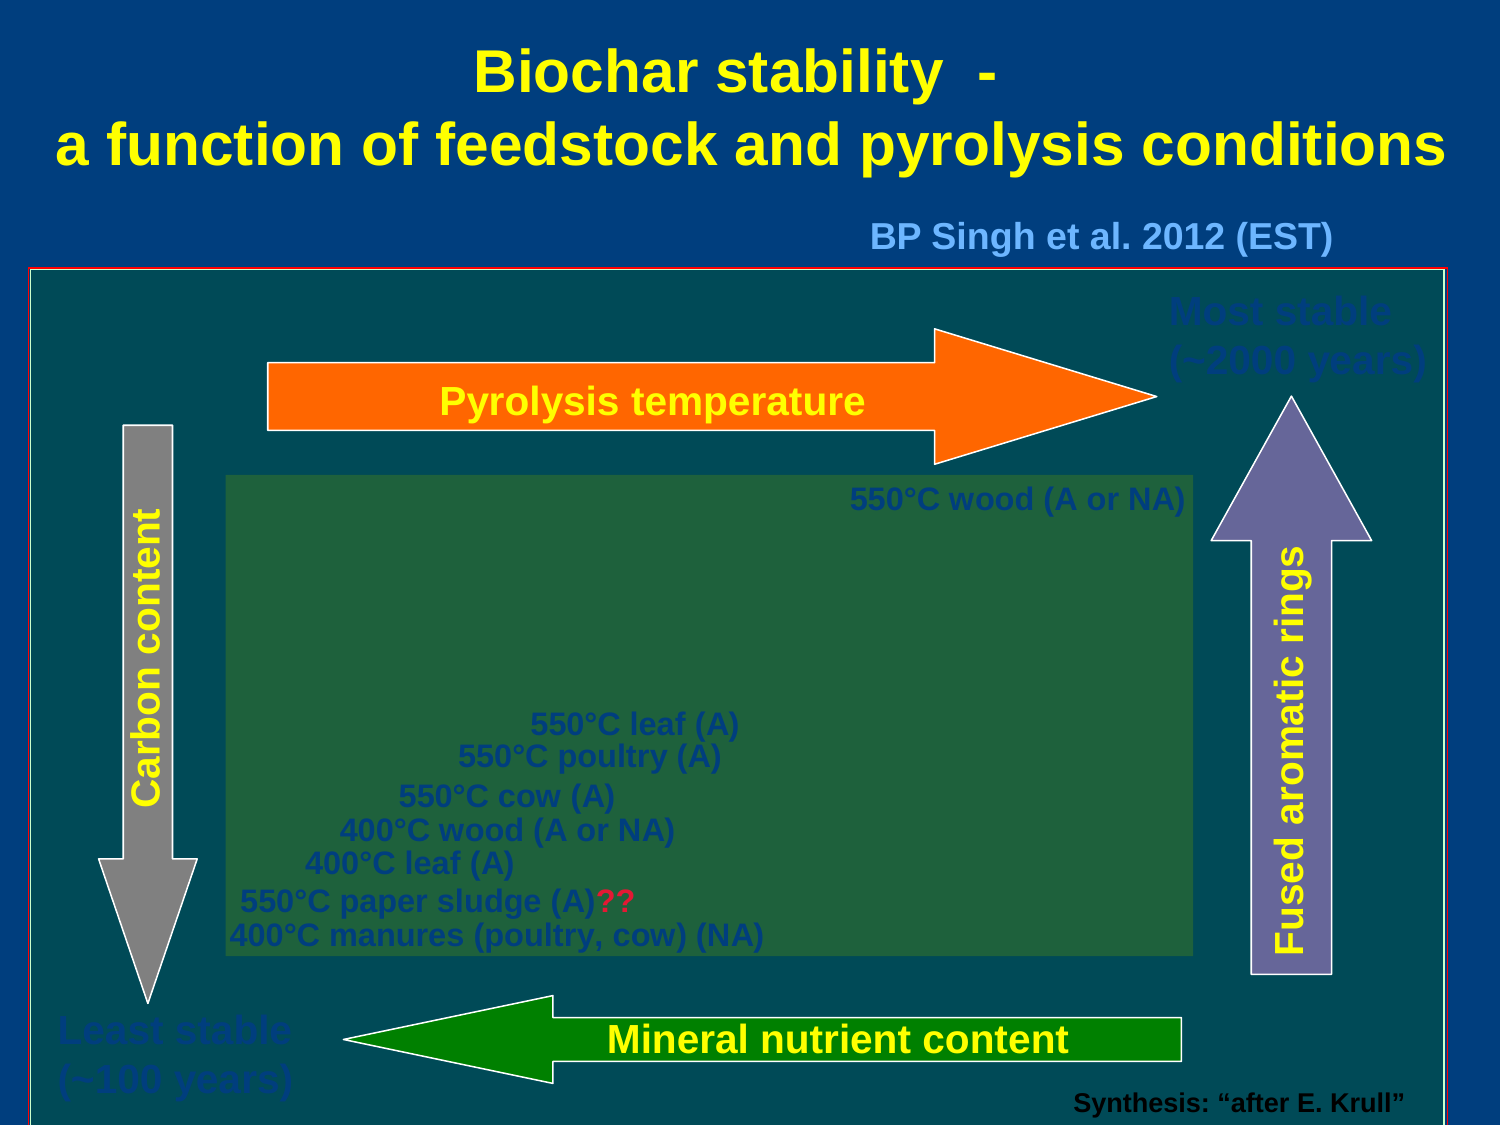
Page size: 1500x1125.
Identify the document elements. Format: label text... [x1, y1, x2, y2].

picture [29, 268, 1448, 1125]
title Biochar stability - a function of feedstock and pyrolysis conditions [29, 26, 1459, 249]
text_box BP Singh et al. 2012 (EST) [856, 205, 1500, 264]
